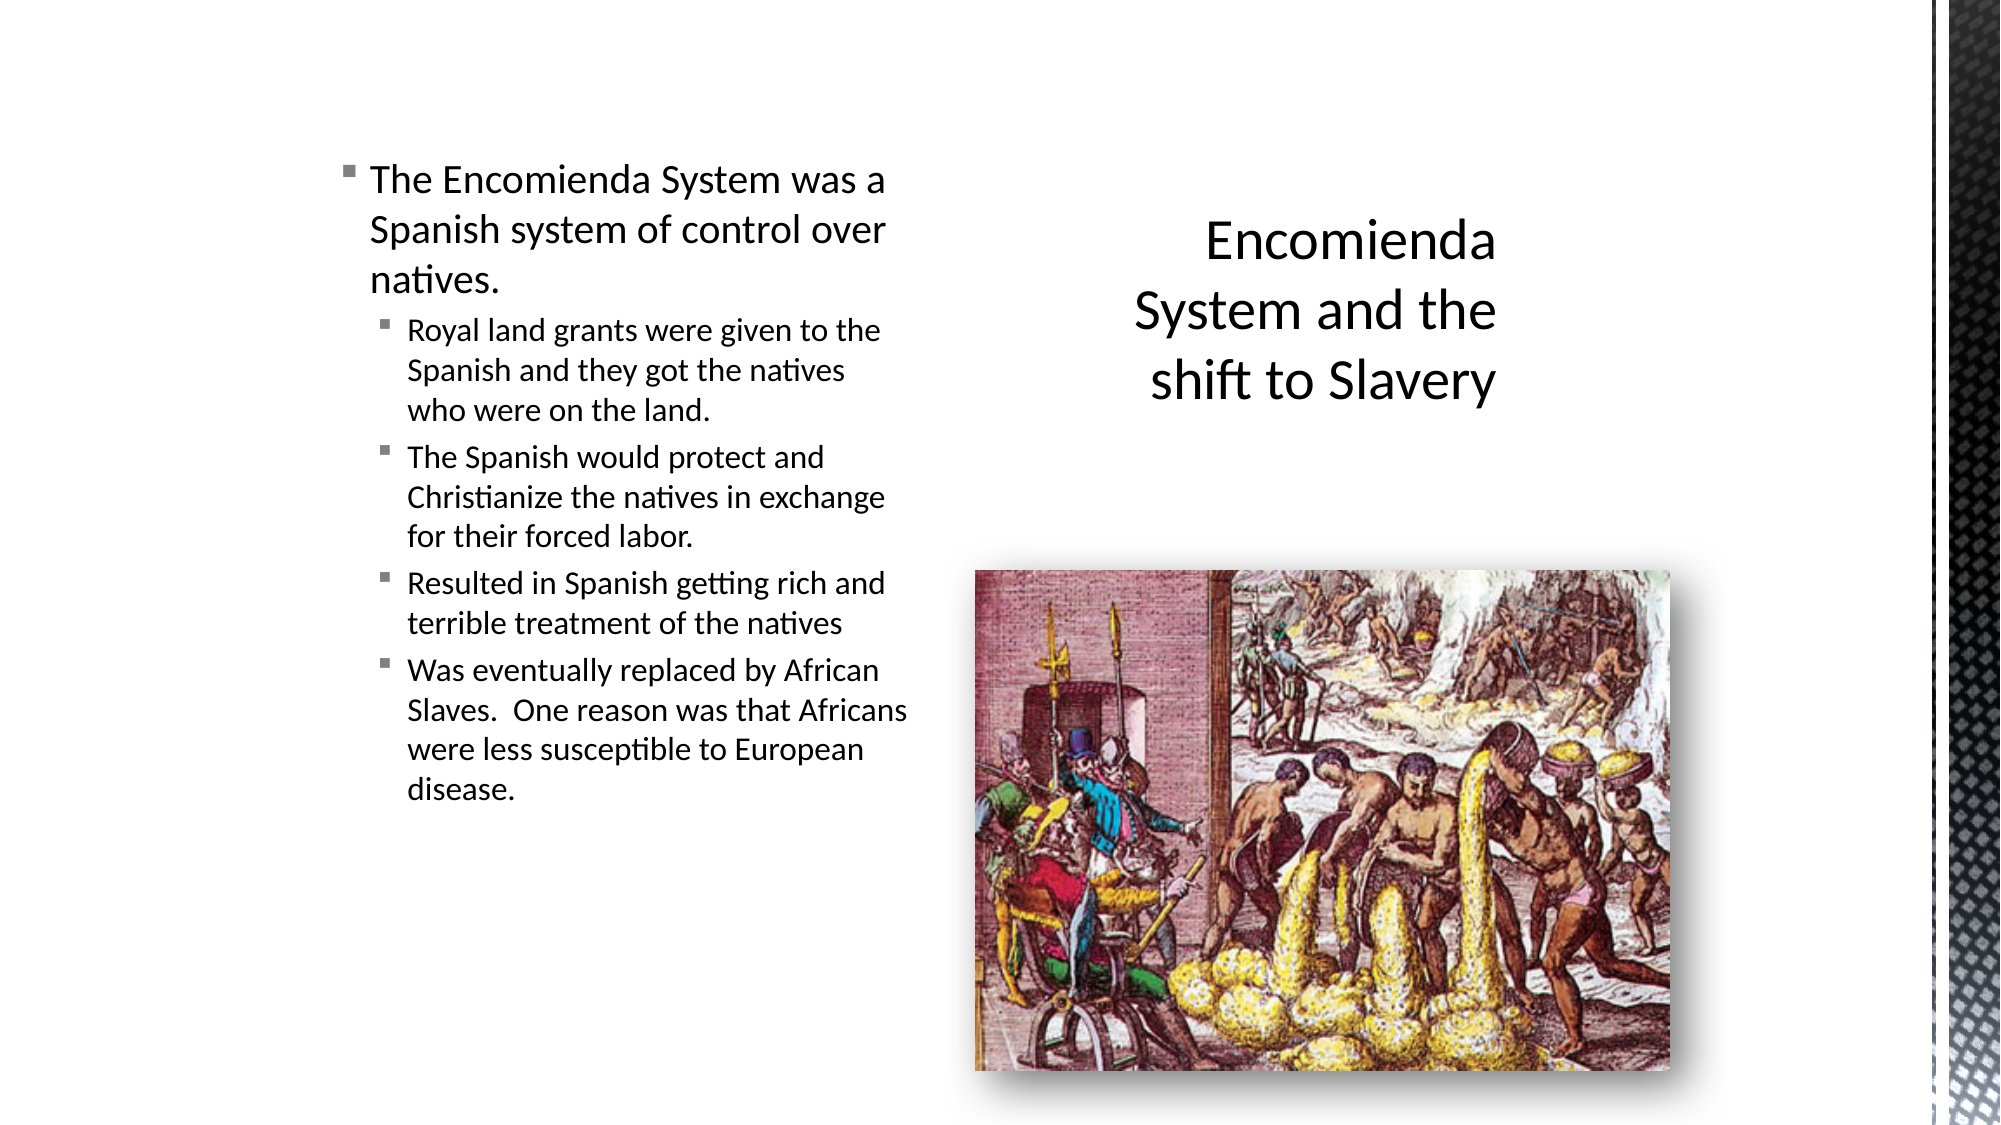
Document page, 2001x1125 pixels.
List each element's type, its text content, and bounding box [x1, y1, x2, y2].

picture [974, 570, 1670, 1071]
title Encomienda System and the shift to Slavery [1050, 99, 1513, 513]
list The Encomienda System was a Spanish system of control over natives. Royal land grants were given to the Spanish and they got the natives who were on the land. The Spanish would protect and Christianize the natives in exchange for their forced labor. Resulted in Spanish getting rich and terrible treatment of the natives Was eventually replaced by African Slaves. One reason was that Africans were less susceptible to European disease. [324, 75, 925, 925]
picture [1929, 0, 2000, 1125]
